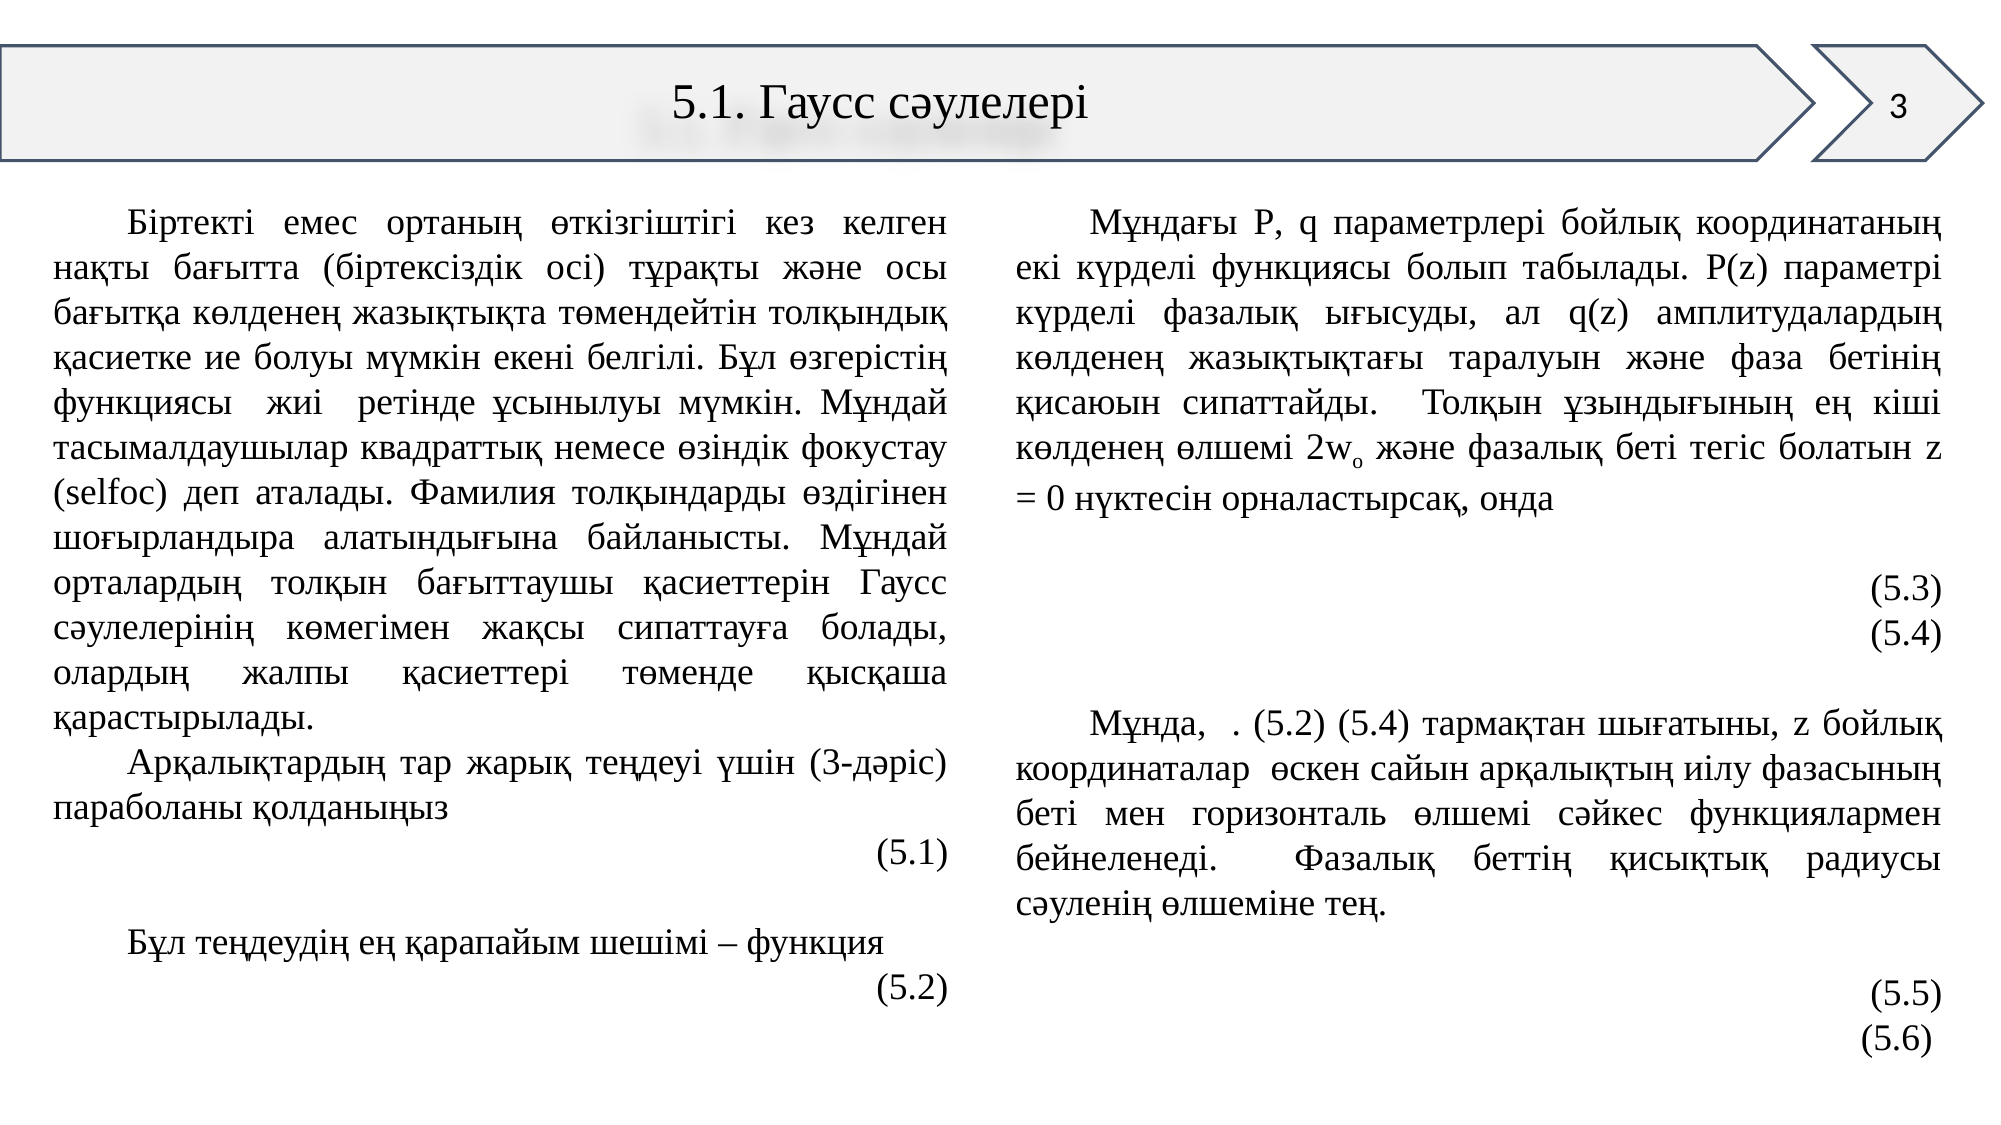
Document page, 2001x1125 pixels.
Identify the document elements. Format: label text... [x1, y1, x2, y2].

text_box 3 [1811, 44, 1985, 162]
text_box [0, 44, 1816, 162]
text_box 5.1. Гаусс сәулелері [0, 61, 1761, 137]
